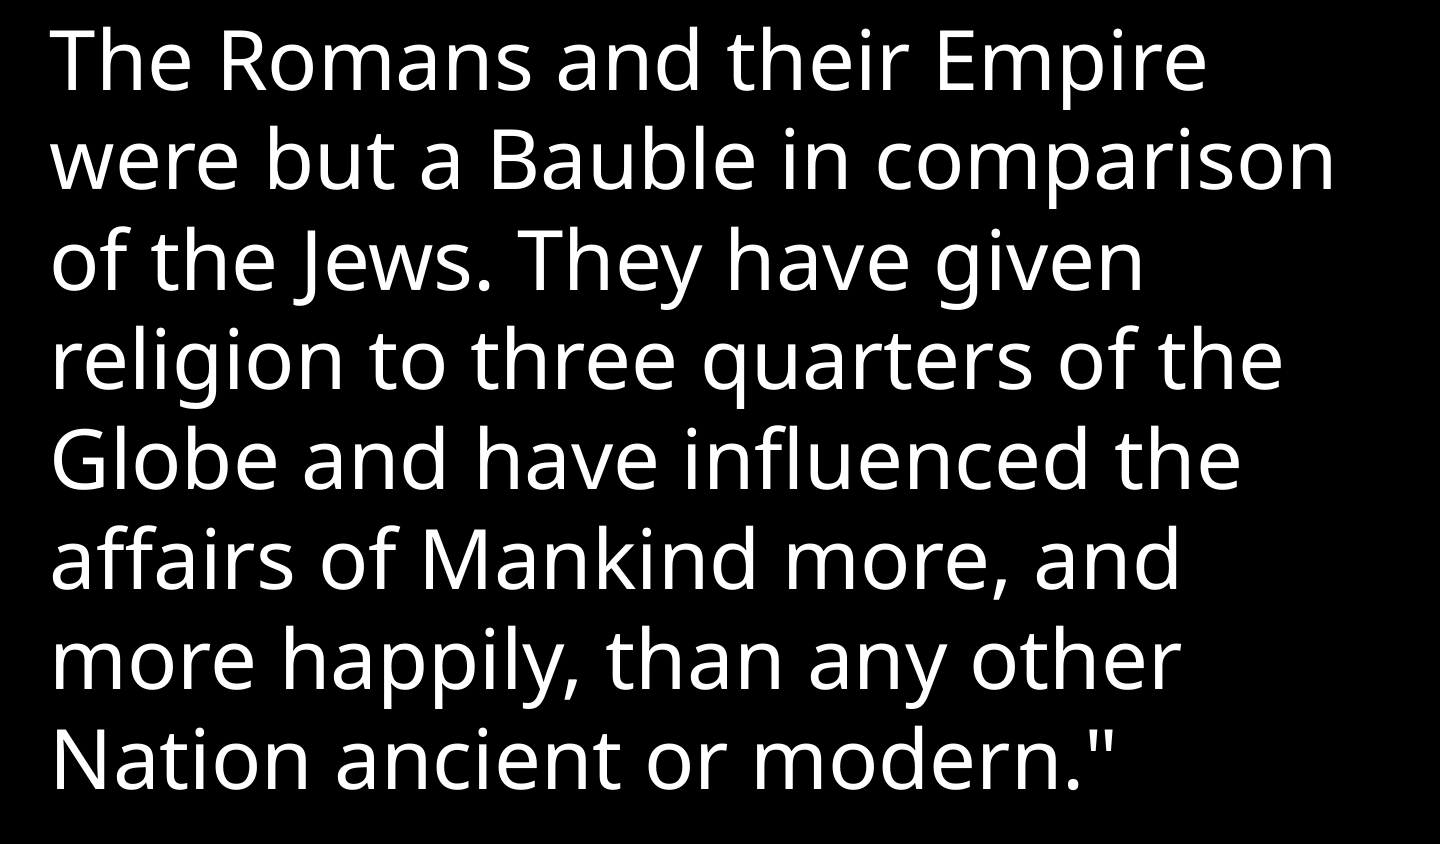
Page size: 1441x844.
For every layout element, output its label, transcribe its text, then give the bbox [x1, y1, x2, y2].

subtitle The Romans and their Empire were but a Bauble in comparison of the Jews. They have given religion to three quarters of the Globe and have influenced the affairs of Mankind more, and more happily, than any other Nation ancient or modern." [36, 0, 1393, 844]
